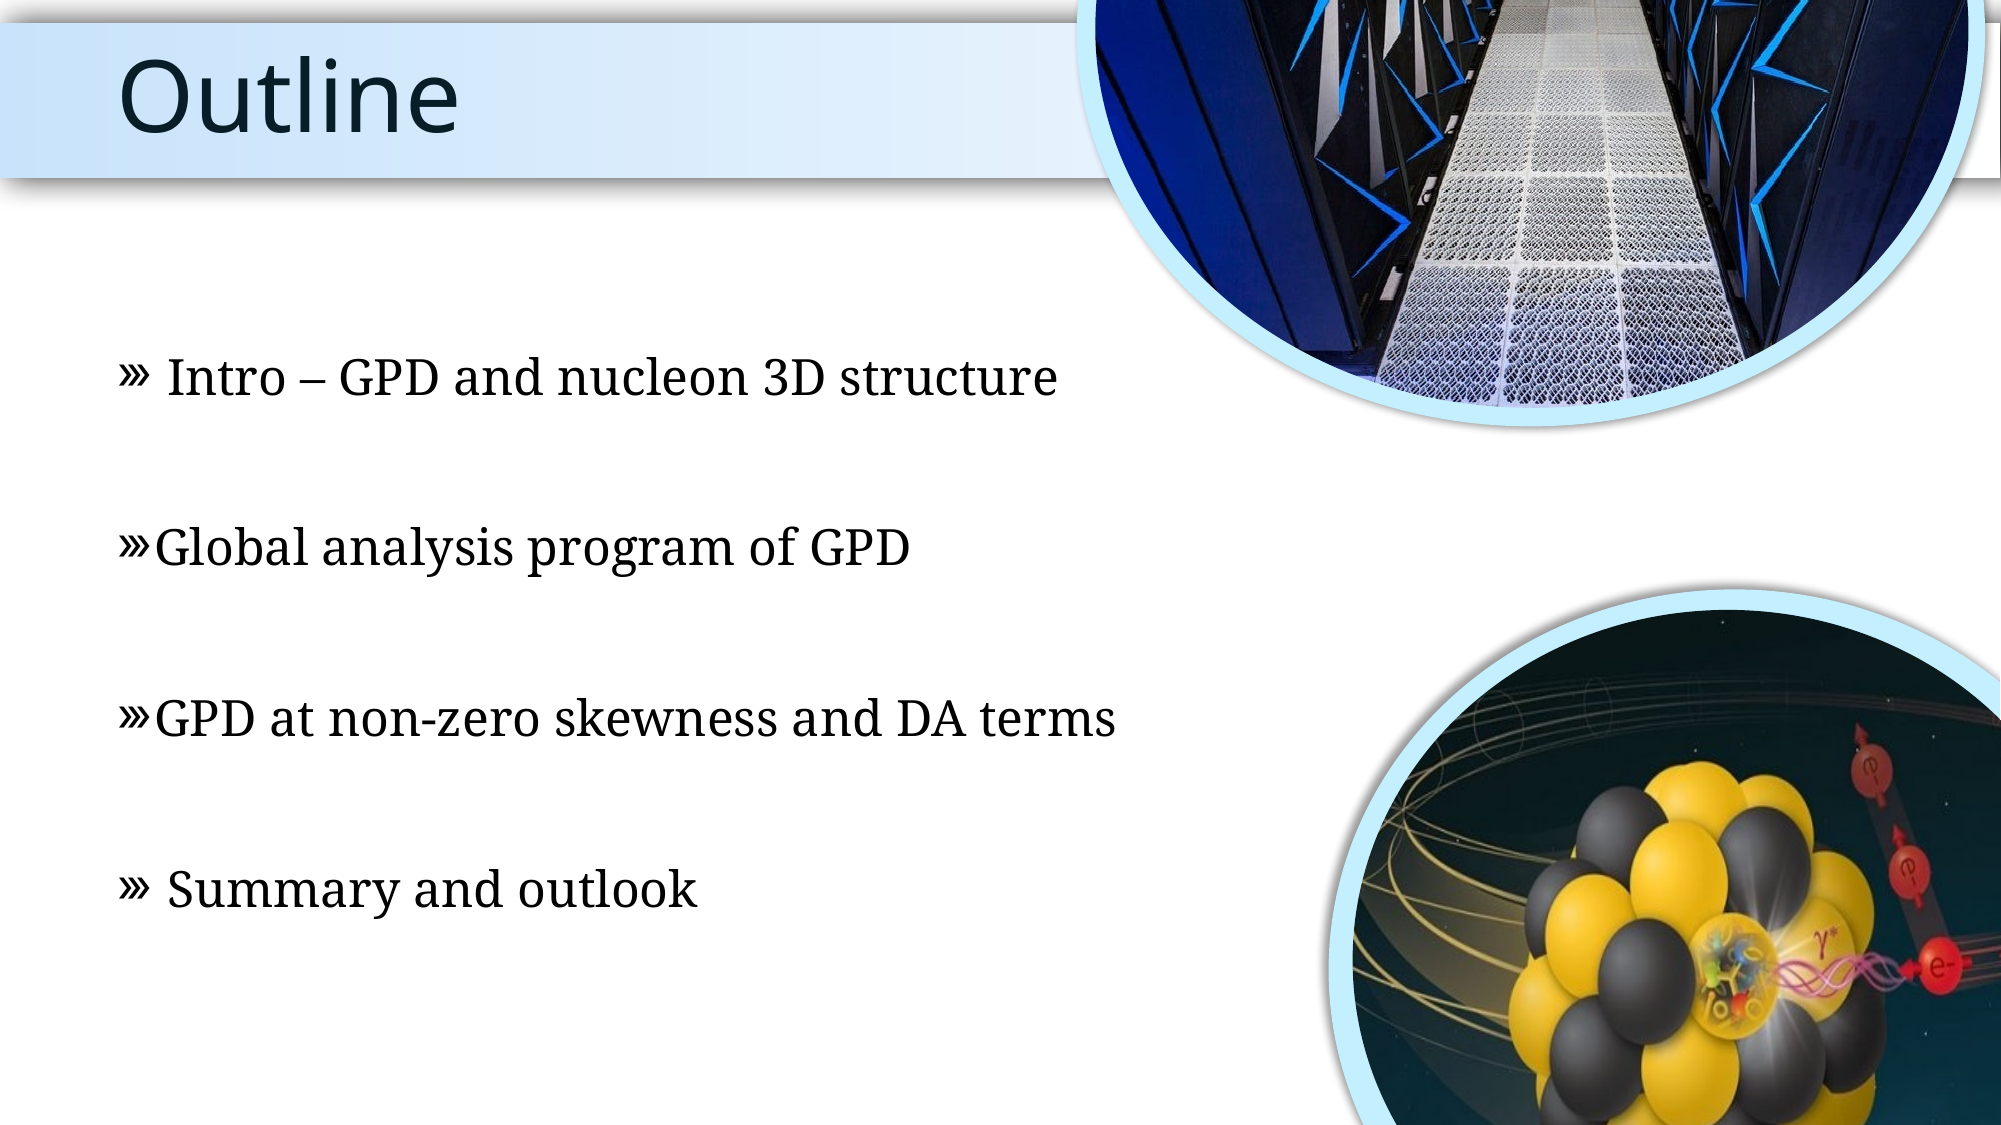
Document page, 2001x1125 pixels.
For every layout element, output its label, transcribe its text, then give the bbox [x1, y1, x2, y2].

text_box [1076, 0, 1986, 427]
text_box Intro – GPD and nucleon 3D structure Global analysis program of GPD GPD at non-zero skewness and DA terms Summary and outlook [101, 247, 1289, 1015]
picture [116, 357, 152, 393]
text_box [1328, 589, 2000, 1125]
title Outline [101, 23, 1076, 178]
picture [116, 699, 152, 735]
picture [116, 528, 152, 564]
picture [116, 870, 152, 906]
